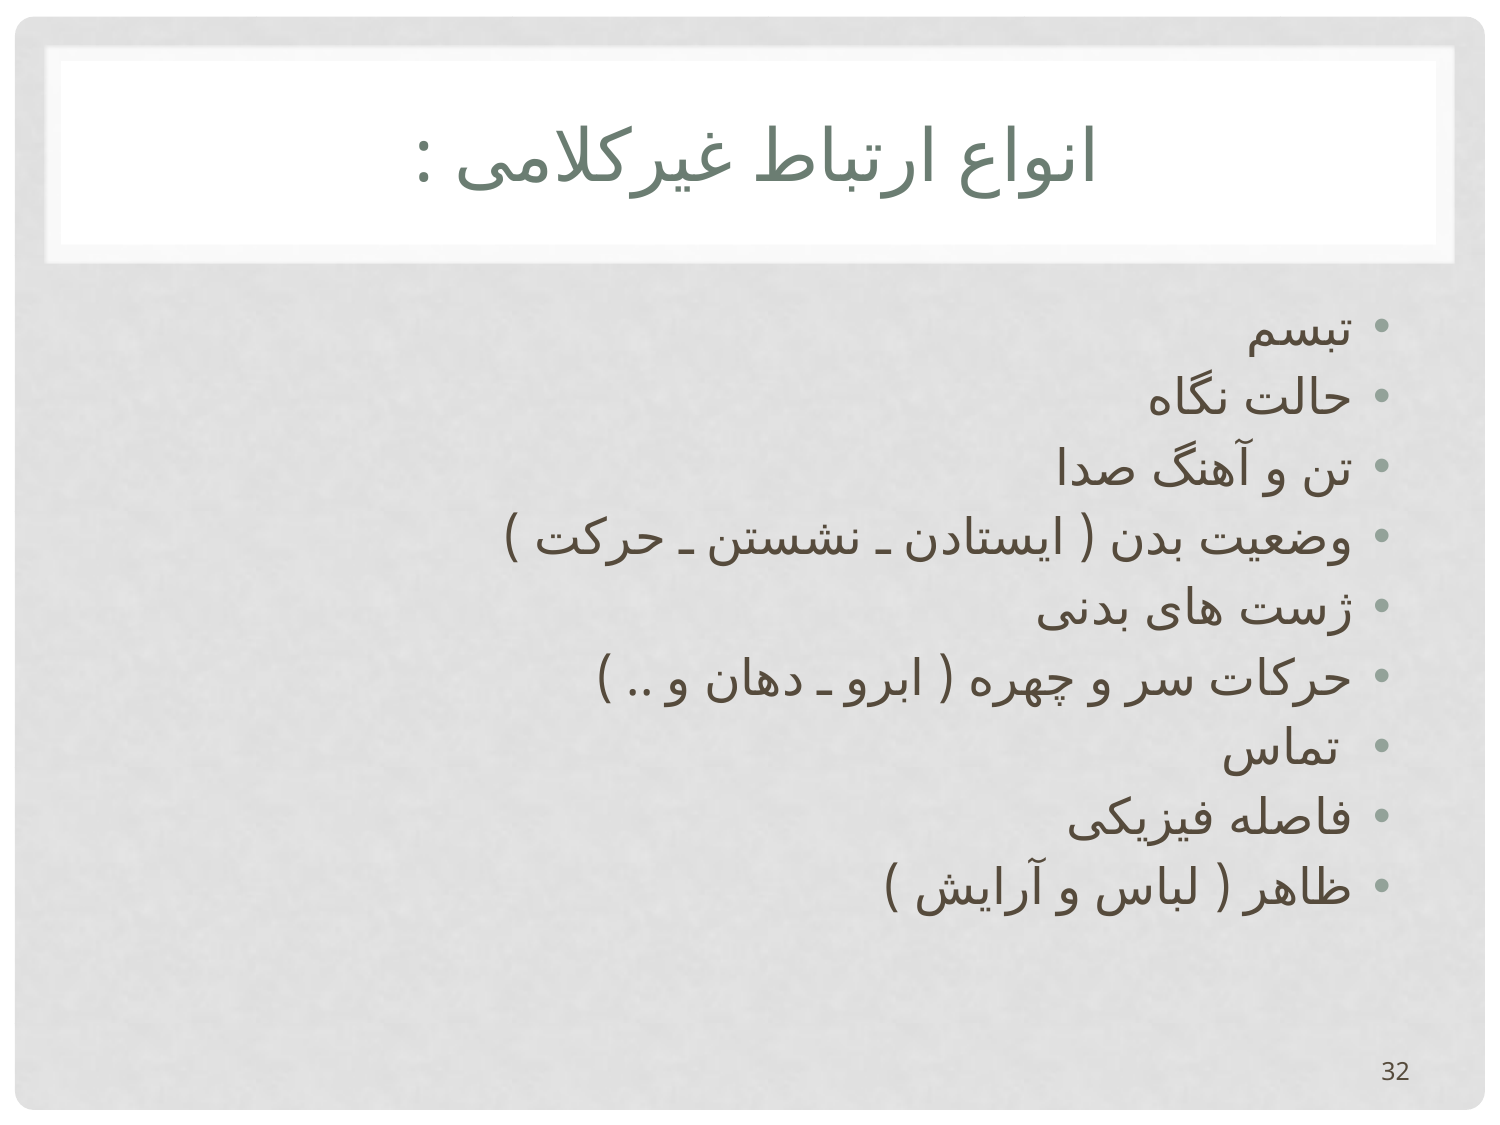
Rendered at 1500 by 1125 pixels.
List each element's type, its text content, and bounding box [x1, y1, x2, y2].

list تبسم حالت نگاه تن و آهنگ صدا وضعیت بدن ( ایستادن ـ نشستن ـ حرکت ) ژست های بدنی حرکات سر و چهره ( ابرو ـ دهان و .. ) تماس فاصله فیزیکی ظاهر ( لباس و آرایش ) [75, 287, 1425, 1005]
title انواع ارتباط غیرکلامی : [69, 66, 1425, 238]
slide_number 32 [1074, 1042, 1425, 1103]
